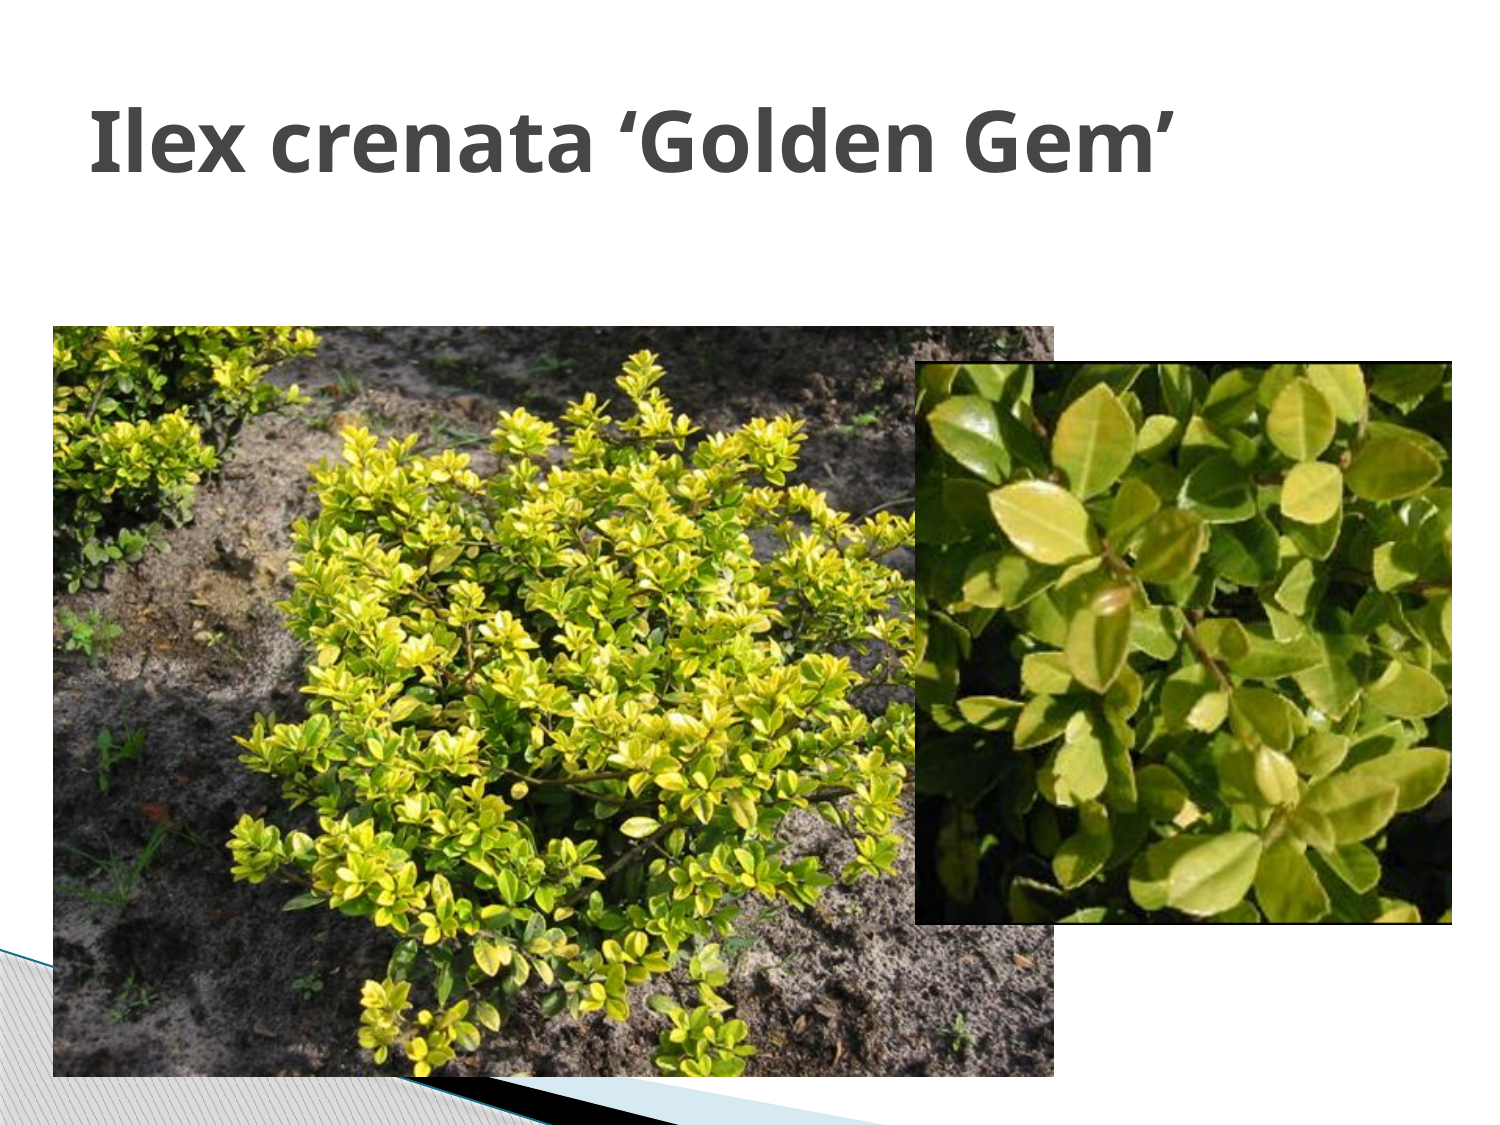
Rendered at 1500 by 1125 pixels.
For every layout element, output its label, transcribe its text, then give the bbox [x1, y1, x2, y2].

picture [52, 325, 1452, 1077]
title Ilex crenata ‘Golden Gem’ [75, 45, 1425, 233]
